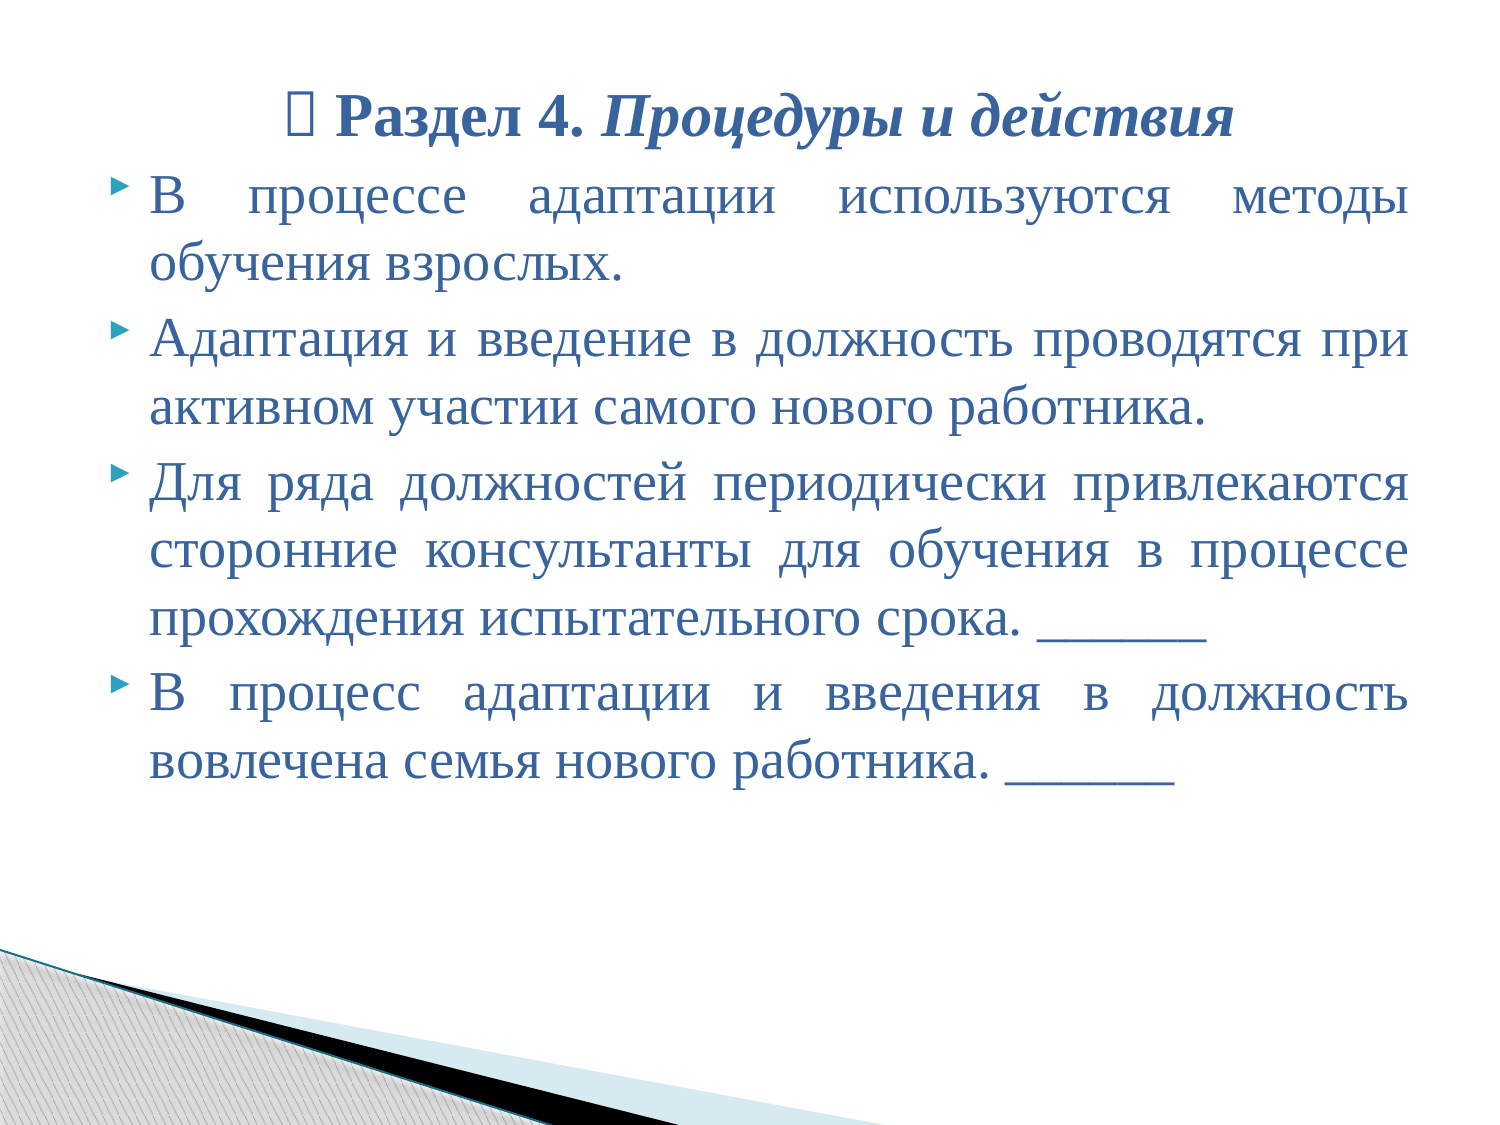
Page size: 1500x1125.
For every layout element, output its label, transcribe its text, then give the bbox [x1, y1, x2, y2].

list  Раздел 4. Процедуры и действия В процессе адаптации используются методы обучения взрослых. Адаптация и введение в должность проводятся при активном участии самого нового работника. Для ряда должностей периодически привлекаются сторонние консультанты для обучения в процессе прохождения испытательного срока. ______ В процесс адаптации и введения в должность вовлечена семья нового работника. ______ [75, 66, 1425, 986]
